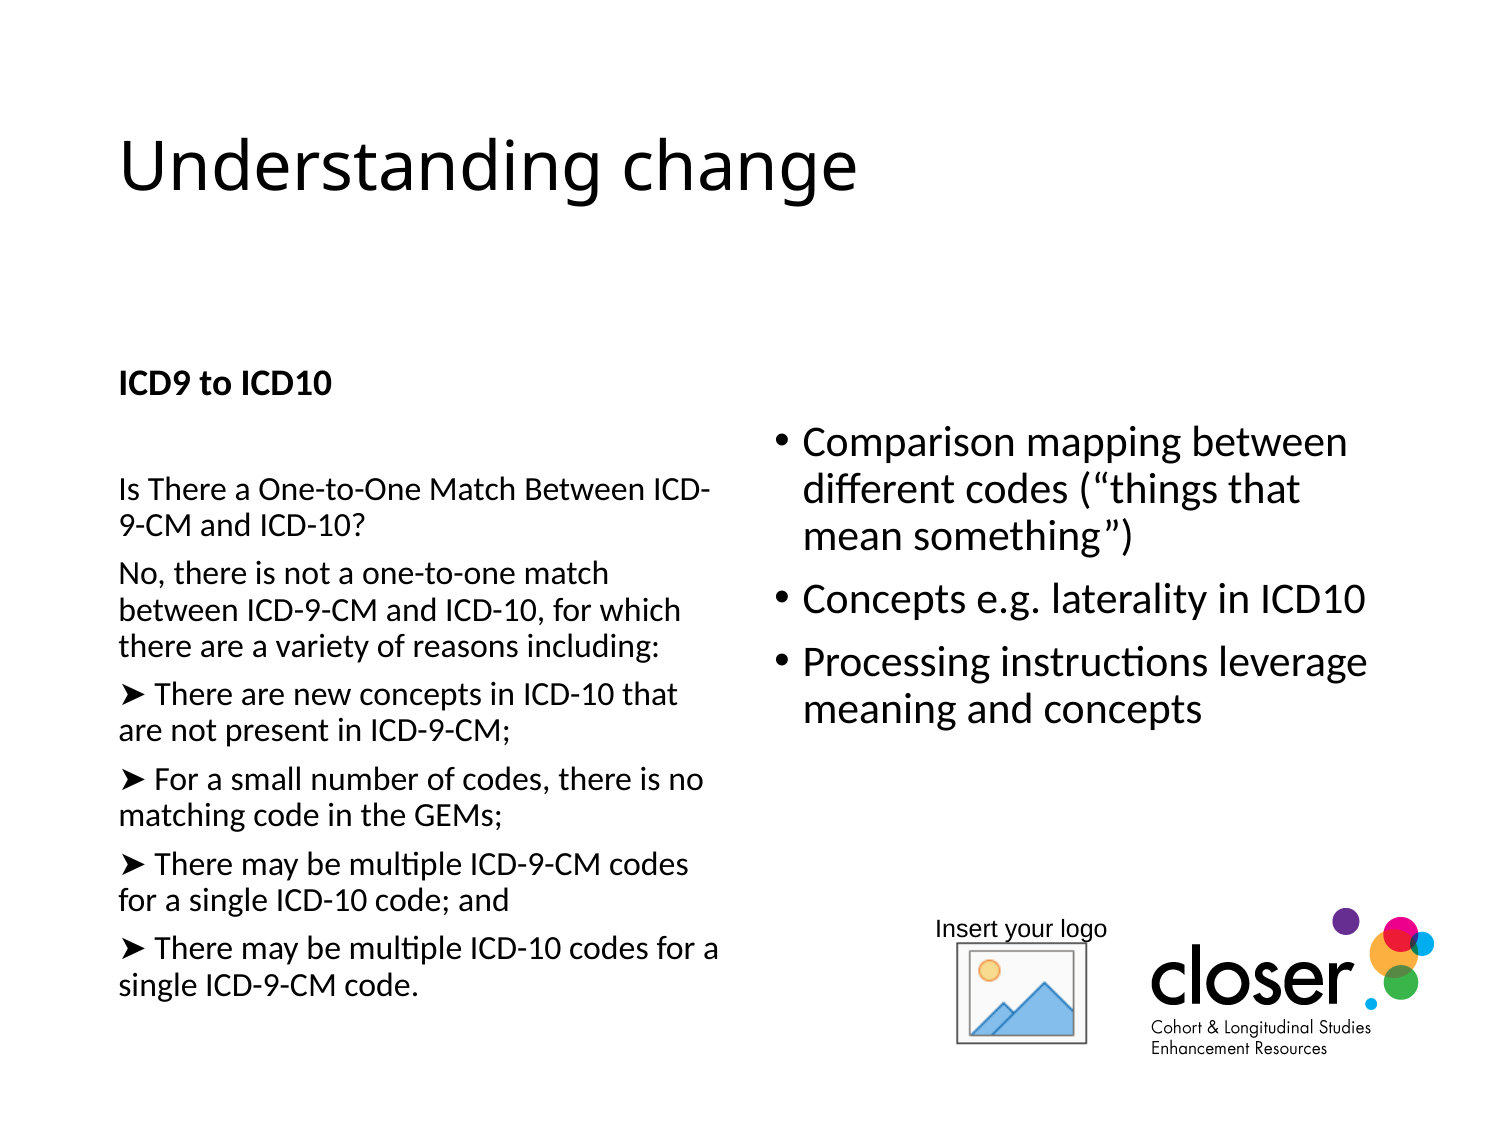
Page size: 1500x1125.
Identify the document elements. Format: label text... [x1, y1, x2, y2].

picture [915, 904, 1128, 1083]
title Understanding change [103, 59, 1398, 278]
list Is There a One-to-One Match Between ICD-9-CM and ICD-10? No, there is not a one-to-one match between ICD-9-CM and ICD-10, for which there are a variety of reasons including: ➤ There are new concepts in ICD-10 that are not present in ICD-9-CM; ➤ For a small number of codes, there is no matching code in the GEMs; ➤ There may be multiple ICD-9-CM codes for a single ICD-10 code; and ➤ There may be multiple ICD-10 codes for a single ICD-9-CM code. [103, 410, 738, 1016]
list Comparison mapping between different codes (“things that mean something”) Concepts e.g. laterality in ICD10 Processing instructions leverage meaning and concepts [759, 410, 1398, 1016]
list ICD9 to ICD10 [103, 275, 738, 410]
picture [1151, 908, 1434, 1059]
